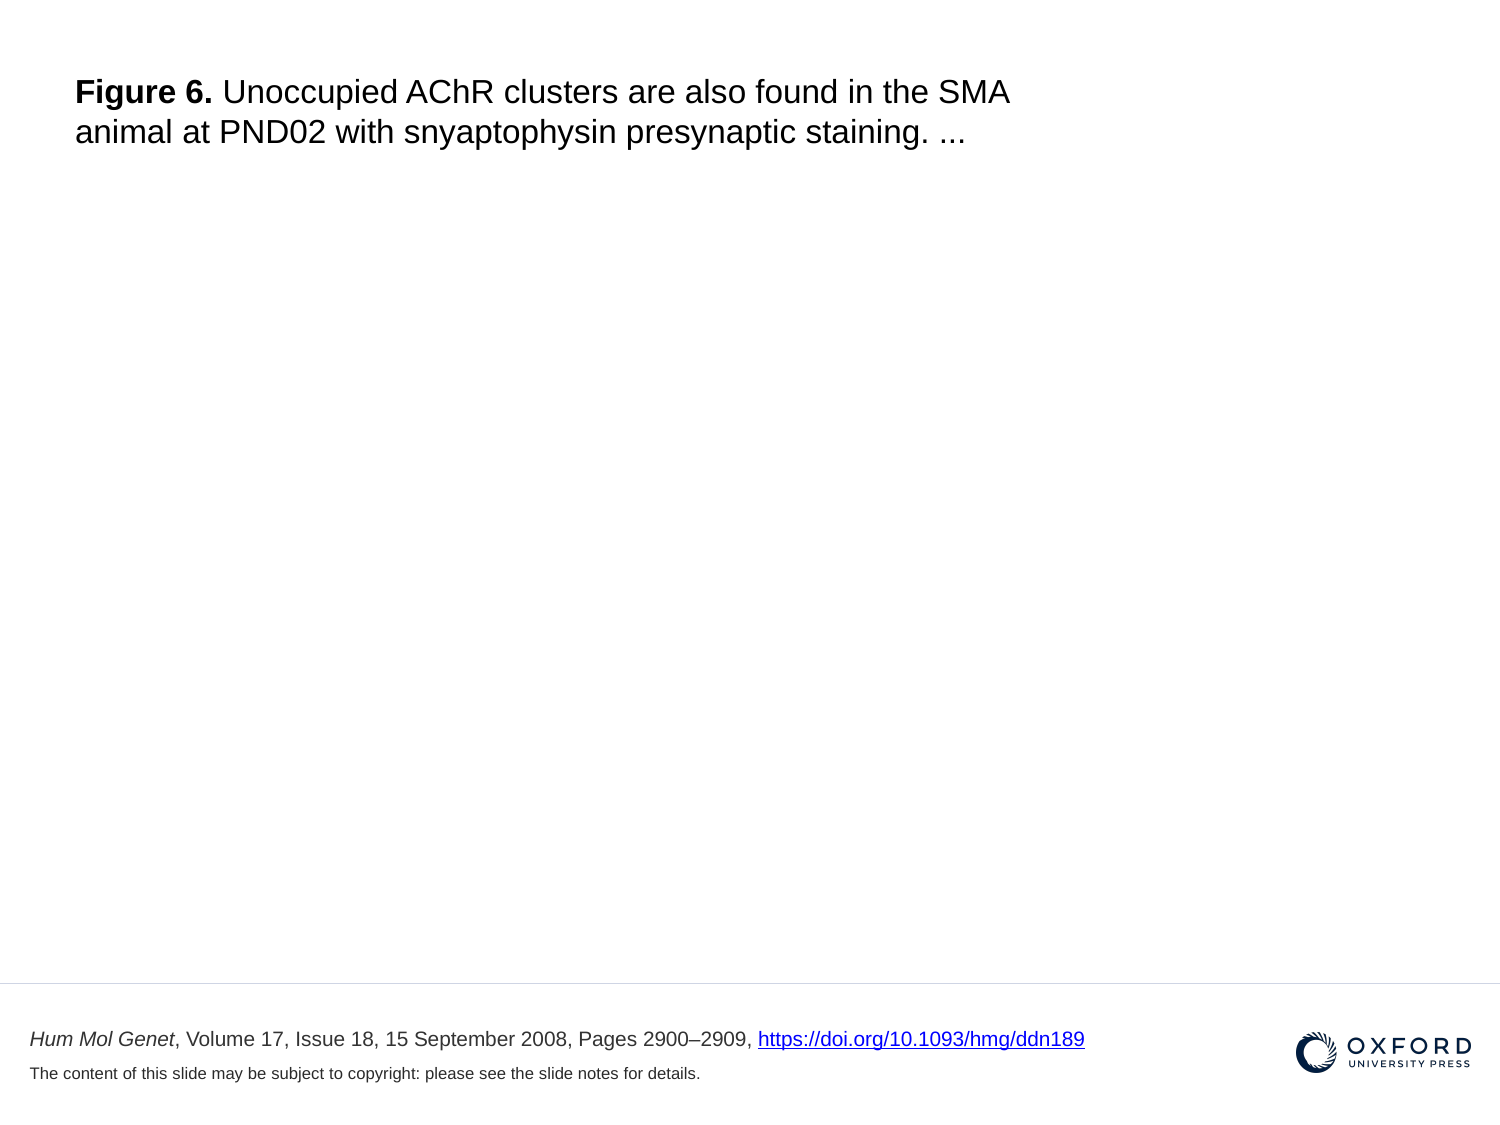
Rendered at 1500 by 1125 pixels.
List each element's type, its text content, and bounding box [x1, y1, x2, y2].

footer Hum Mol Genet, Volume 17, Issue 18, 15 September 2008, Pages 2900–2909, https://doi.org/10.1093/hmg/ddn189 The content of this slide may be subject to copyright: please see the slide notes for details. [0, 983, 1260, 1125]
title Figure 6. Unoccupied AChR clusters are also found in the SMA animal at PND02 with snyaptophysin presynaptic staining. ... [75, 69, 1078, 171]
picture [1296, 1032, 1471, 1073]
